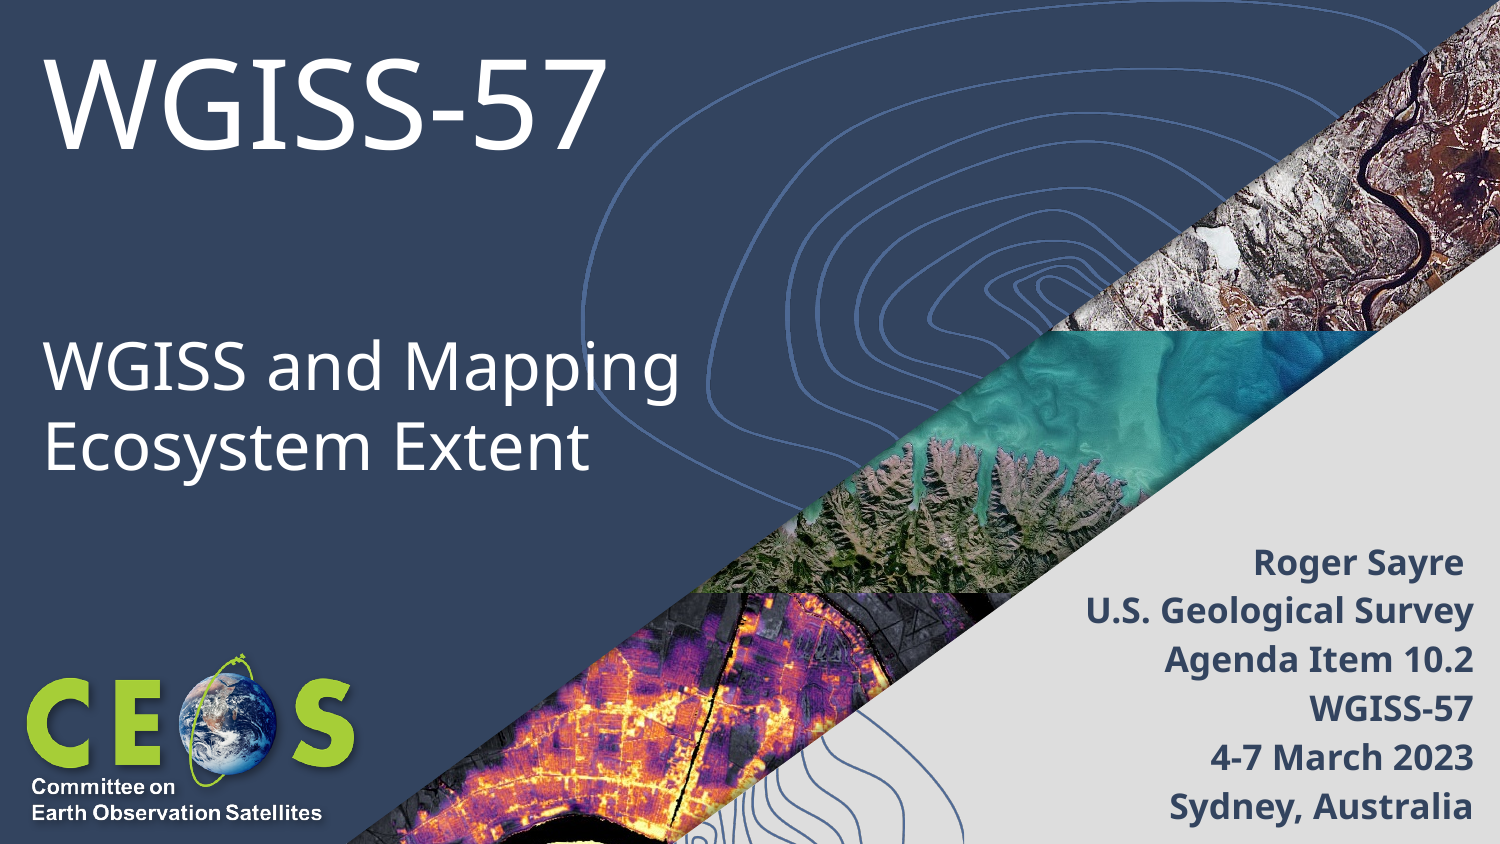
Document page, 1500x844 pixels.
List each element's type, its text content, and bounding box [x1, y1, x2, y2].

title WGISS-57 WGISS and Mapping Ecosystem Extent [31, 18, 903, 508]
text_box Roger Sayre U.S. Geological Survey Agenda Item 10.2 WGISS-57 4-7 March 2023 Sydney, Australia [902, 518, 1490, 766]
picture [17, 0, 1500, 844]
